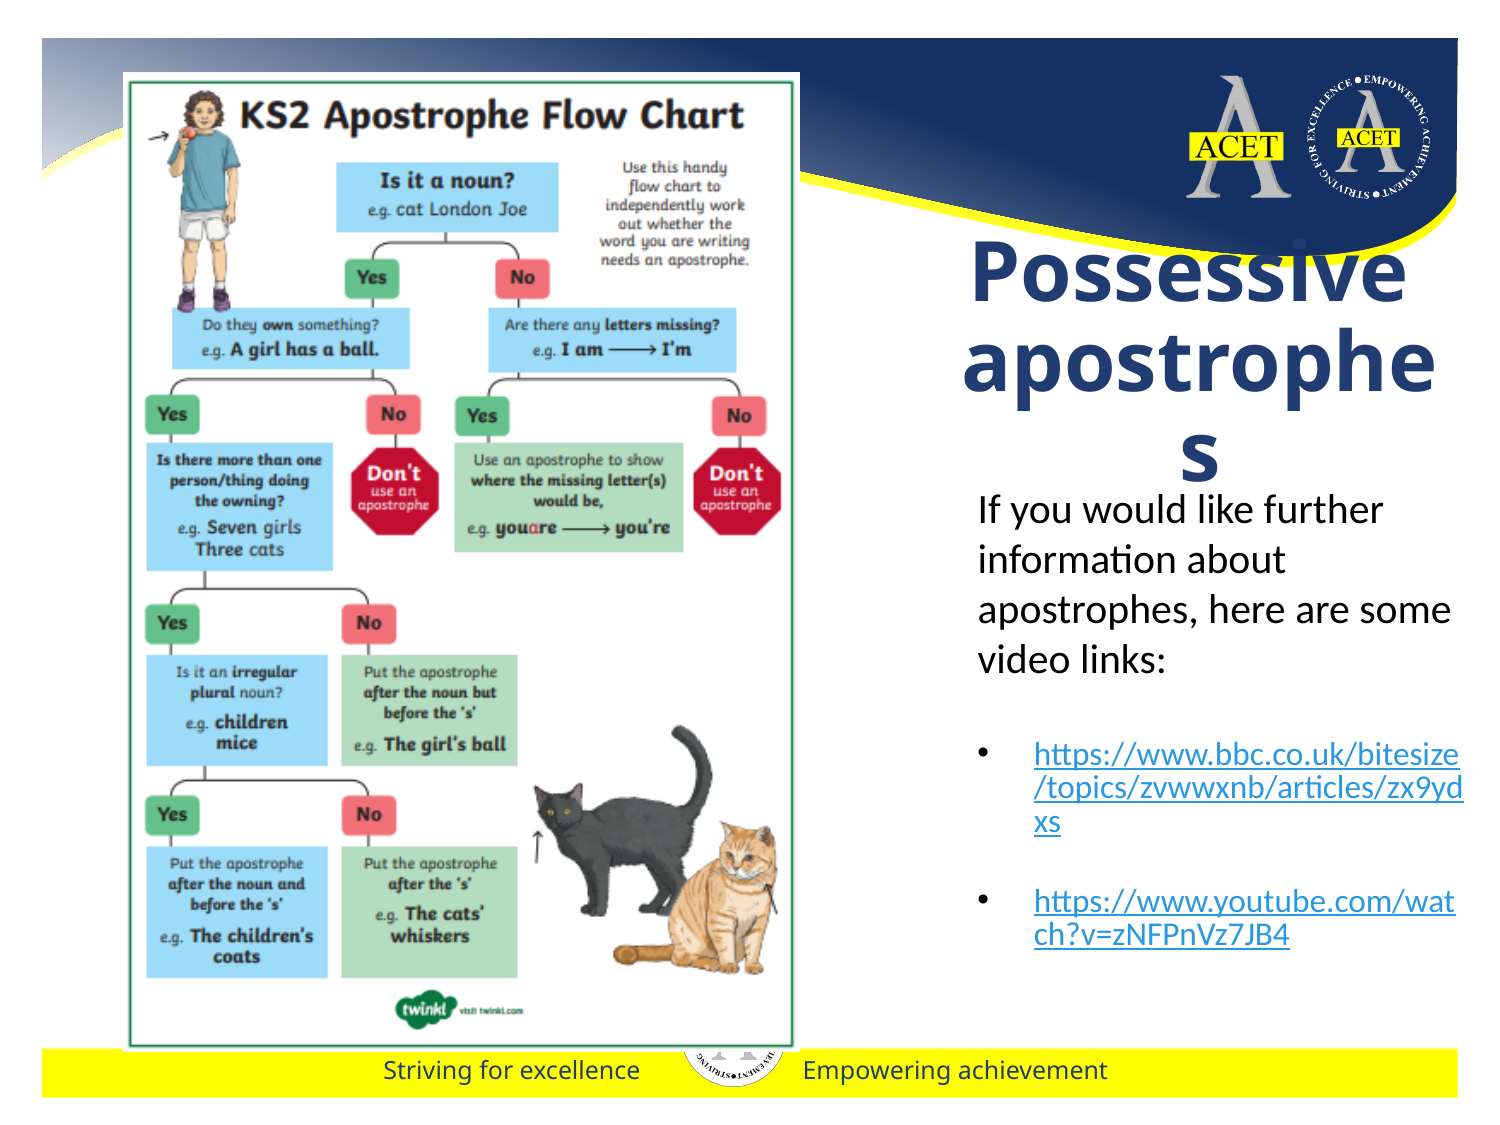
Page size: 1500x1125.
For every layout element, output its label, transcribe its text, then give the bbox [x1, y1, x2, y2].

text_box Possessive apostrophes [928, 291, 1472, 437]
text_box If you would like further information about apostrophes, here are some video links: https://www.bbc.co.uk/bitesize/topics/zvwwxnb/articles/zx9ydxs https://www.youtube.com/watch?v=zNFPnVz7JB4 [936, 474, 1480, 1040]
picture [123, 72, 800, 1084]
picture [1173, 70, 1437, 202]
